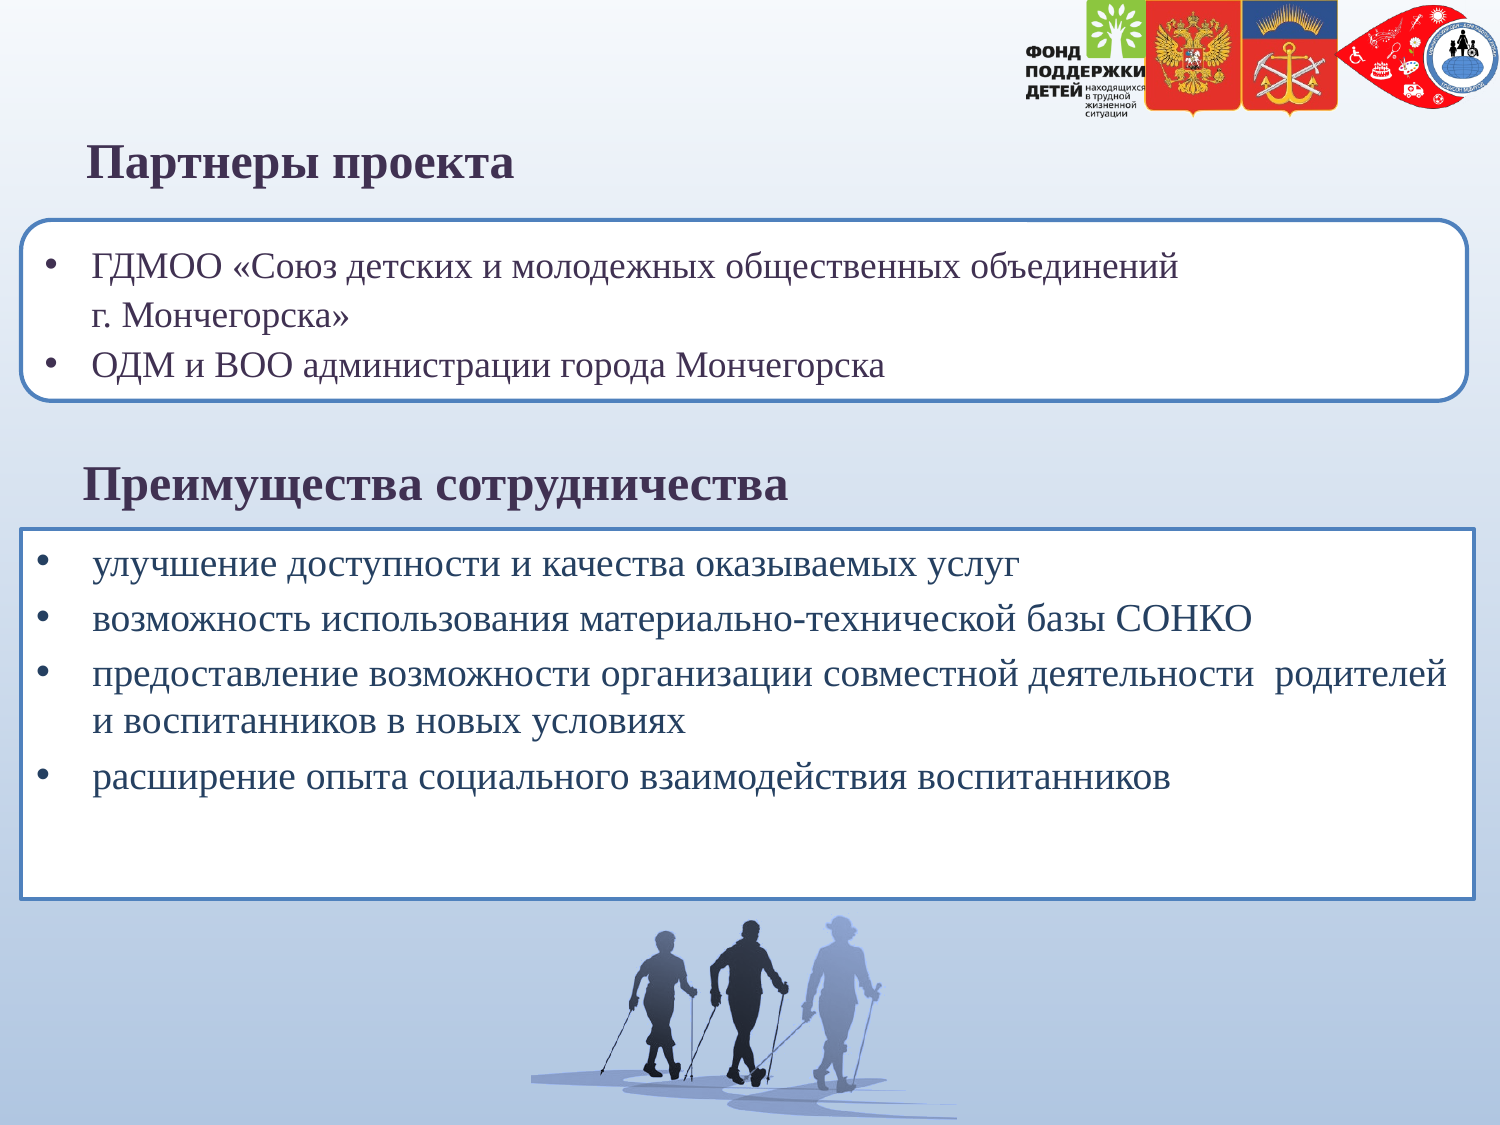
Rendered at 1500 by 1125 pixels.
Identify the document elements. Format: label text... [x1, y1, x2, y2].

picture [531, 878, 957, 1125]
text_box Партнеры проекта [71, 121, 530, 197]
subtitle улучшение доступности и качества оказываемых услуг возможность использования материально-технической базы СОНКО предоставление возможности организации совместной деятельности родителей и воспитанников в новых условиях расширение опыта социального взаимодействия воспитанников [19, 527, 1476, 901]
picture [1026, 0, 1500, 118]
text_box ГДМОО «Союз детских и молодежных общественных объединений г. Мончегорска» ОДМ и ВОО администрации города Мончегорска [18, 217, 1470, 403]
text_box Преимущества сотрудничества [67, 443, 1170, 518]
